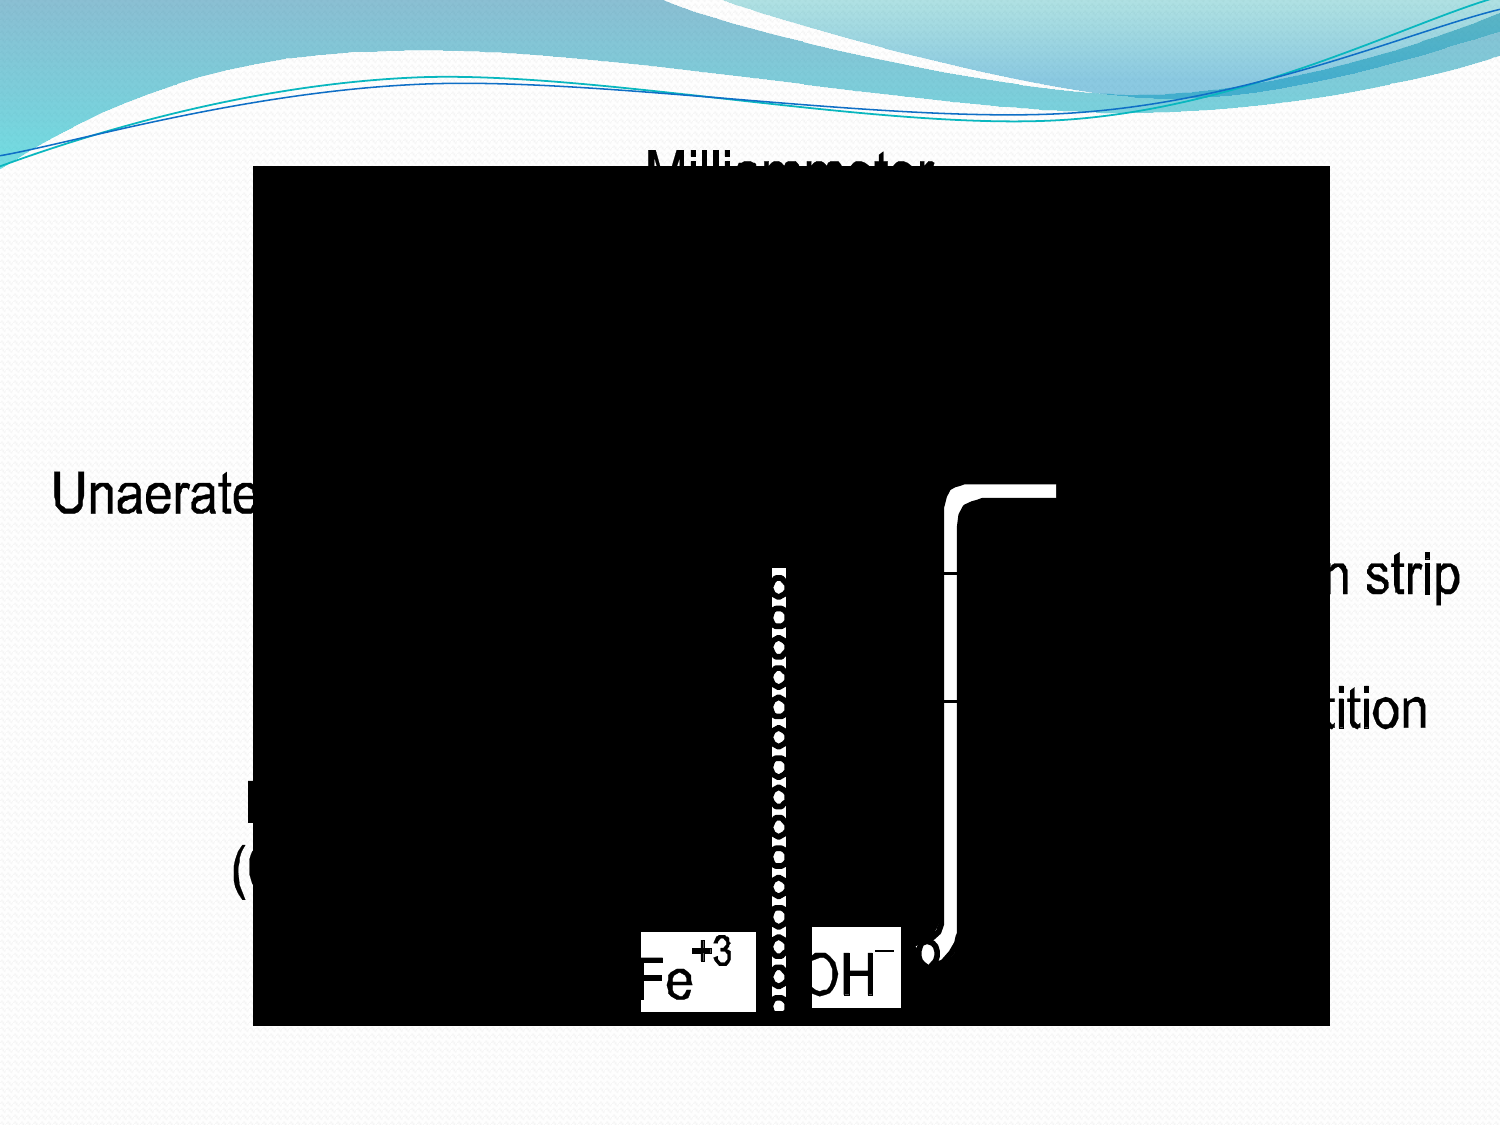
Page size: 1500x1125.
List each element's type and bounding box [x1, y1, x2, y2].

list [49, 149, 1466, 1026]
